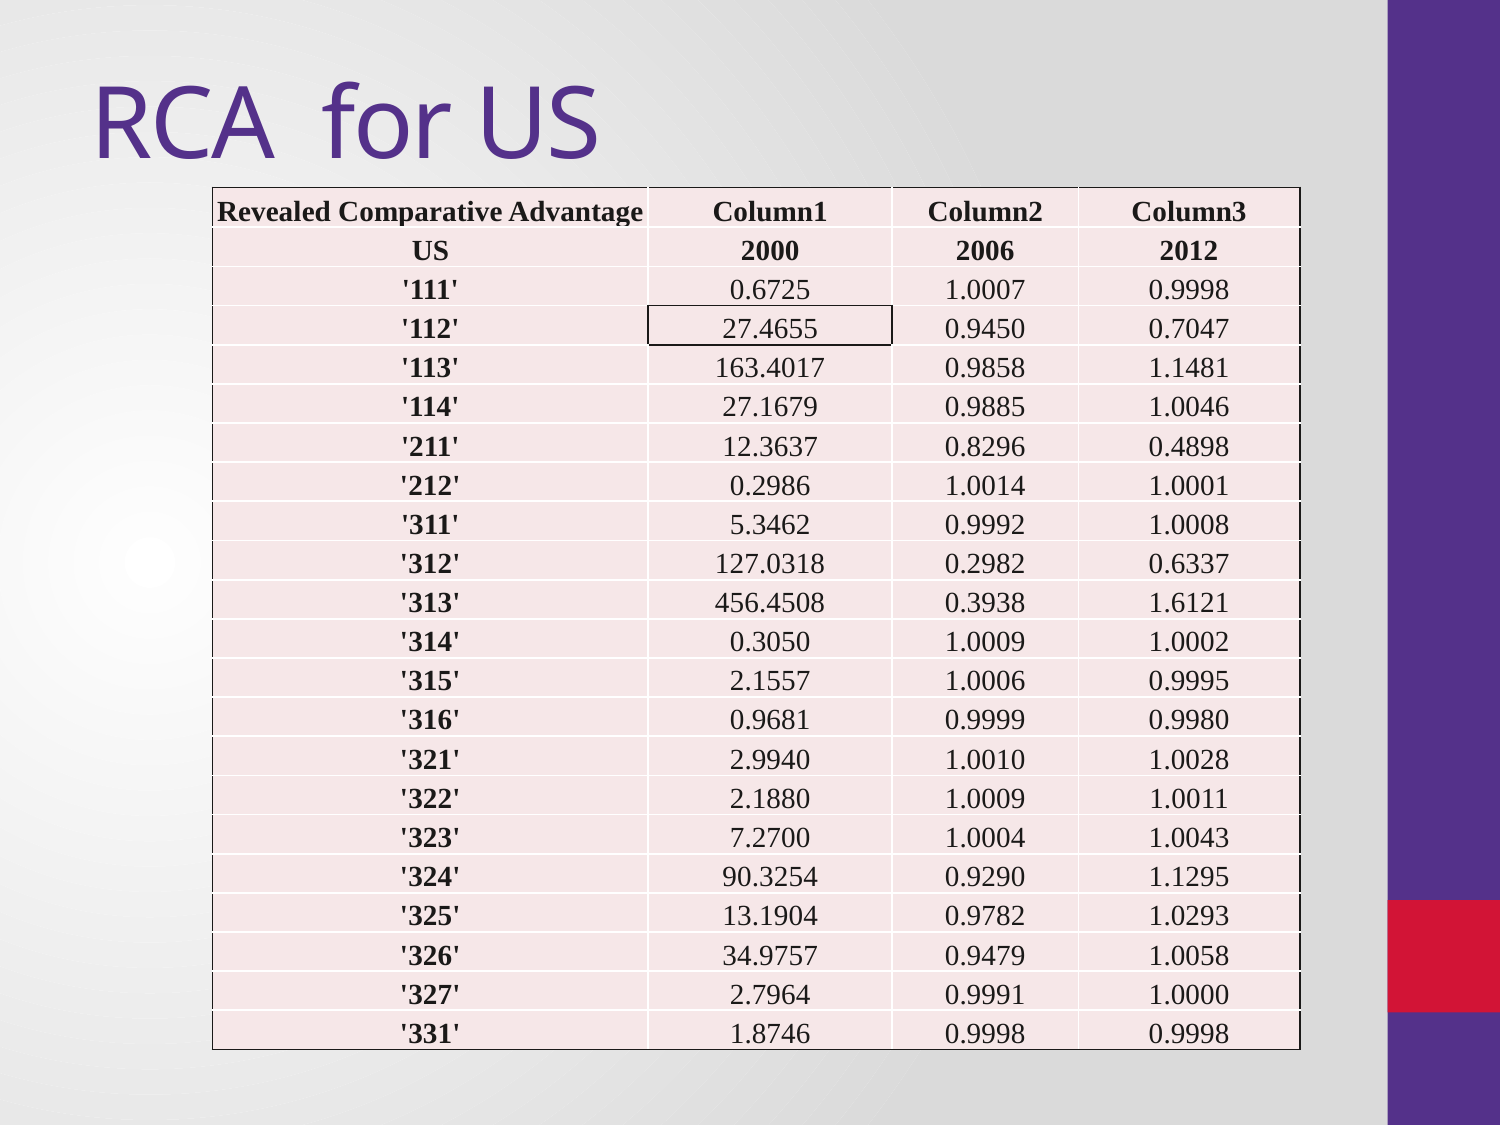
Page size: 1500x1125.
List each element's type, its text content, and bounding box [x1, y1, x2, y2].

table_cell 27.4655 [649, 306, 891, 344]
table_cell 456.4508 [649, 581, 891, 618]
table_cell '331' [213, 1011, 647, 1049]
table_cell '111' [213, 267, 647, 305]
table_cell 0.9681 [649, 698, 891, 735]
table_cell 2.1557 [649, 659, 891, 696]
table_cell 1.0008 [1079, 502, 1299, 540]
table_cell US [213, 228, 647, 266]
table_cell 0.9858 [893, 346, 1078, 383]
table_cell 1.0009 [893, 776, 1078, 814]
table_cell '311' [213, 502, 647, 540]
table_cell 2000 [649, 228, 891, 266]
table_cell 1.1481 [1079, 346, 1299, 383]
table_cell 1.0014 [893, 463, 1078, 500]
table_cell '113' [213, 346, 647, 383]
table_cell '322' [213, 776, 647, 814]
table_cell 0.9998 [1079, 267, 1299, 305]
table_cell 0.4898 [1079, 424, 1299, 461]
table_header Column3 [1079, 188, 1299, 226]
table_cell 0.9991 [893, 972, 1078, 1009]
table_cell 1.0011 [1079, 776, 1299, 814]
table_cell 1.0006 [893, 659, 1078, 696]
table_cell '316' [213, 698, 647, 735]
title RCA for US [75, 24, 1325, 213]
table_cell 0.9980 [1079, 698, 1299, 735]
table_cell 0.9999 [893, 698, 1078, 735]
table_cell '326' [213, 933, 647, 970]
table_cell 2.7964 [649, 972, 891, 1009]
table_cell 1.0046 [1079, 385, 1299, 422]
table_cell 5.3462 [649, 502, 891, 540]
table_cell '112' [213, 306, 647, 344]
table_cell 13.1904 [649, 894, 891, 931]
table_cell 0.9998 [1079, 1011, 1299, 1049]
table_cell 0.7047 [1079, 306, 1299, 344]
table_cell 0.8296 [893, 424, 1078, 461]
table_cell 1.0002 [1079, 620, 1299, 657]
table_cell 1.0058 [1079, 933, 1299, 970]
table_cell '312' [213, 541, 647, 579]
table_cell 0.9450 [893, 306, 1078, 344]
table_cell '314' [213, 620, 647, 657]
table_cell '313' [213, 581, 647, 618]
table_cell 0.9998 [893, 1011, 1078, 1049]
table_cell 2.9940 [649, 737, 891, 775]
table_cell 1.0293 [1079, 894, 1299, 931]
table_header Revealed Comparative Advantage [213, 188, 647, 226]
table_header Column2 [893, 188, 1078, 226]
table_cell 1.0010 [893, 737, 1078, 775]
table_cell '212' [213, 463, 647, 500]
table_cell 0.3938 [893, 581, 1078, 618]
table_cell 0.3050 [649, 620, 891, 657]
table_cell 0.9290 [893, 855, 1078, 892]
table_cell 1.1295 [1079, 855, 1299, 892]
table_cell 1.0043 [1079, 815, 1299, 853]
table_cell '321' [213, 737, 647, 775]
table_cell 127.0318 [649, 541, 891, 579]
table_cell 1.0028 [1079, 737, 1299, 775]
table_cell '323' [213, 815, 647, 853]
table_cell 0.9782 [893, 894, 1078, 931]
table_cell 1.6121 [1079, 581, 1299, 618]
table_cell 1.0007 [893, 267, 1078, 305]
table_cell 34.9757 [649, 933, 891, 970]
table_cell '211' [213, 424, 647, 461]
table_cell 0.6725 [649, 267, 891, 305]
table_cell 2006 [893, 228, 1078, 266]
table_cell '324' [213, 855, 647, 892]
table_cell 1.0004 [893, 815, 1078, 853]
table_cell '315' [213, 659, 647, 696]
table_cell '114' [213, 385, 647, 422]
table_cell 1.0001 [1079, 463, 1299, 500]
table_cell 2.1880 [649, 776, 891, 814]
table_cell 0.2982 [893, 541, 1078, 579]
table_cell 0.9995 [1079, 659, 1299, 696]
table_cell 27.1679 [649, 385, 891, 422]
table_cell 163.4017 [649, 346, 891, 383]
table_cell '325' [213, 894, 647, 931]
table_cell 0.6337 [1079, 541, 1299, 579]
table_cell 1.0000 [1079, 972, 1299, 1009]
table_cell 0.2986 [649, 463, 891, 500]
table_cell 7.2700 [649, 815, 891, 853]
table_cell 1.0009 [893, 620, 1078, 657]
table_header Column1 [649, 188, 891, 226]
table_cell 0.9885 [893, 385, 1078, 422]
table_cell '327' [213, 972, 647, 1009]
table_cell 12.3637 [649, 424, 891, 461]
table_cell 0.9479 [893, 933, 1078, 970]
table_cell 0.9992 [893, 502, 1078, 540]
table_cell 1.8746 [649, 1011, 891, 1049]
table_cell 2012 [1079, 228, 1299, 266]
table_cell 90.3254 [649, 855, 891, 892]
